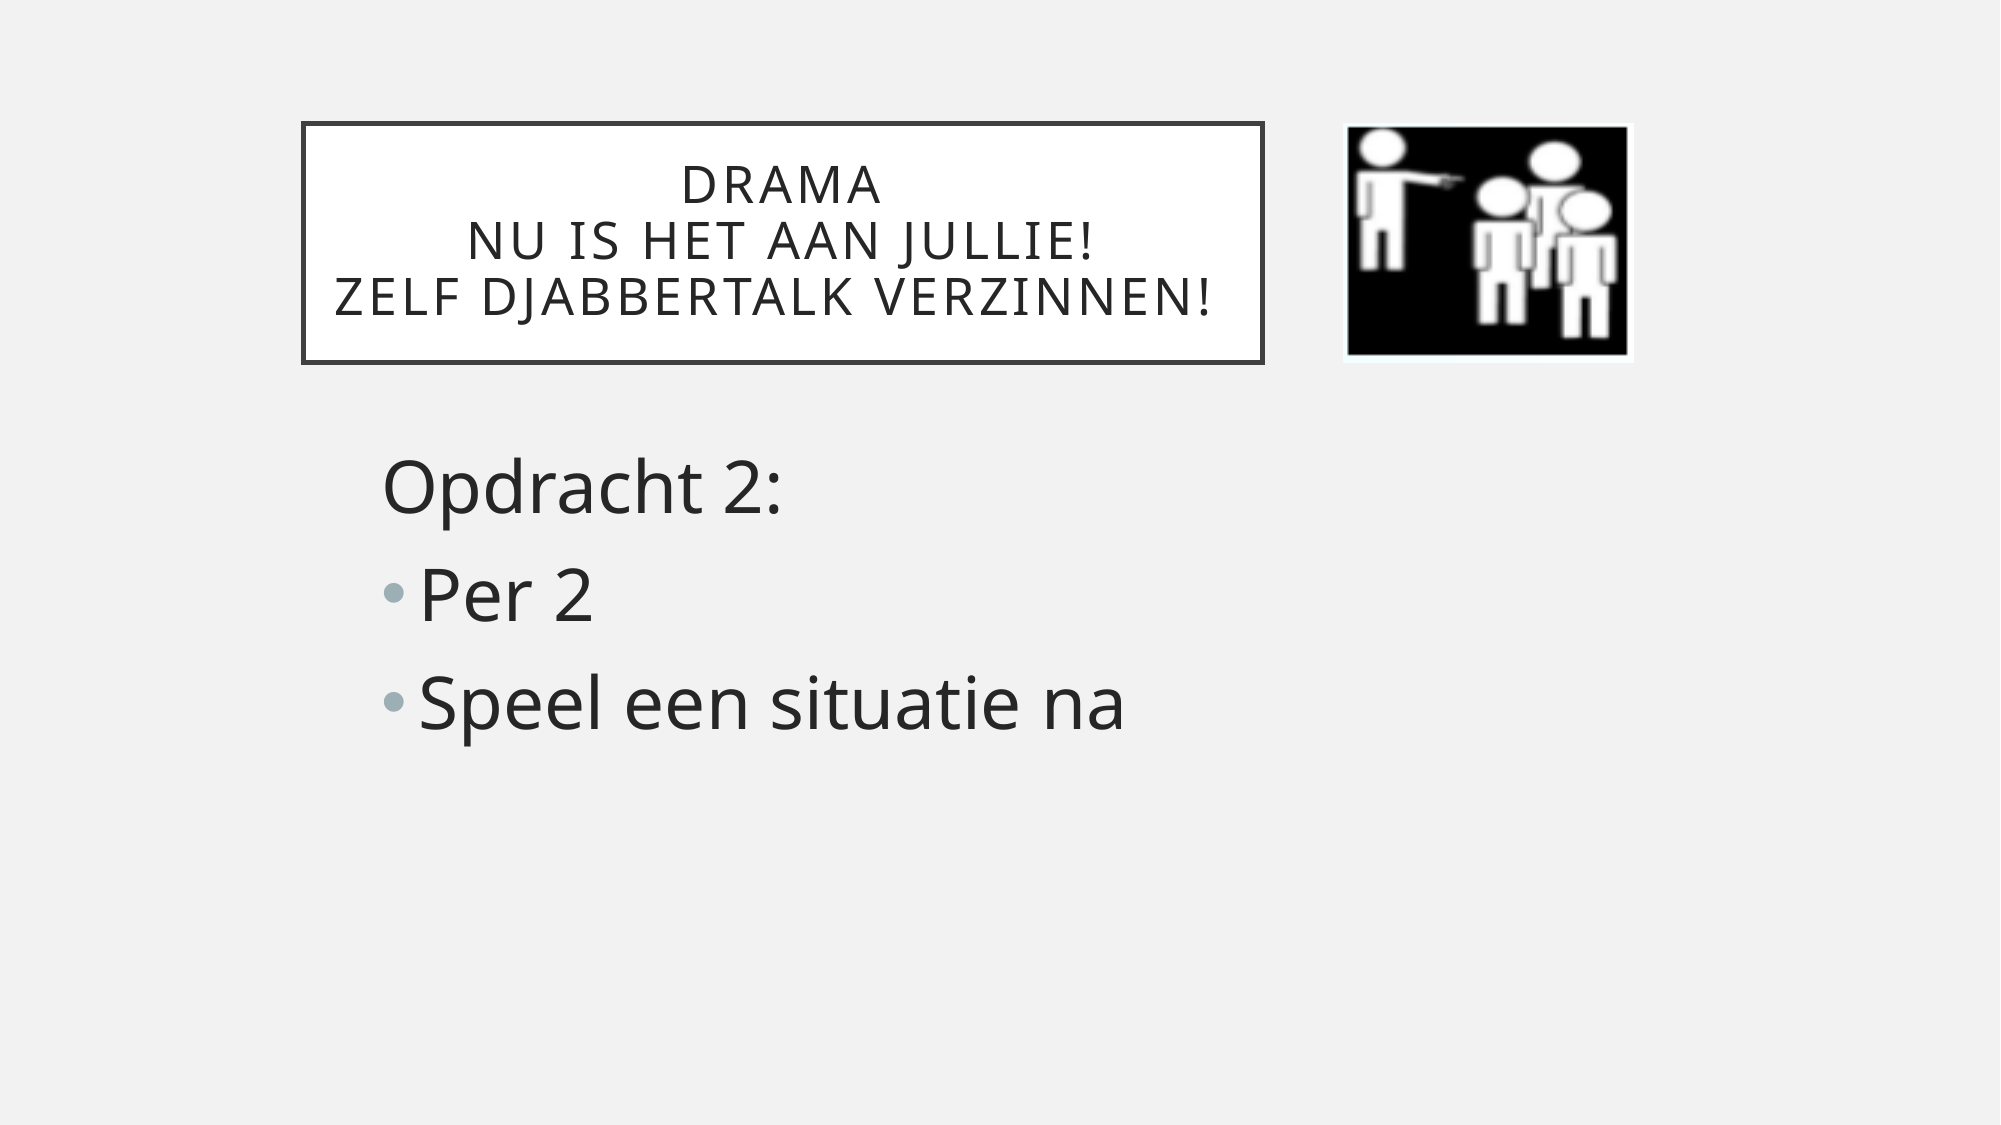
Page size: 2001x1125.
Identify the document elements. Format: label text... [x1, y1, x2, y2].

title Drama Nu is het aan jullie! Zelf djabbertalk verzinnen! [301, 121, 1265, 365]
list Opdracht 2: Per 2 Speel een situatie na [366, 432, 1634, 942]
picture [1343, 123, 1634, 363]
